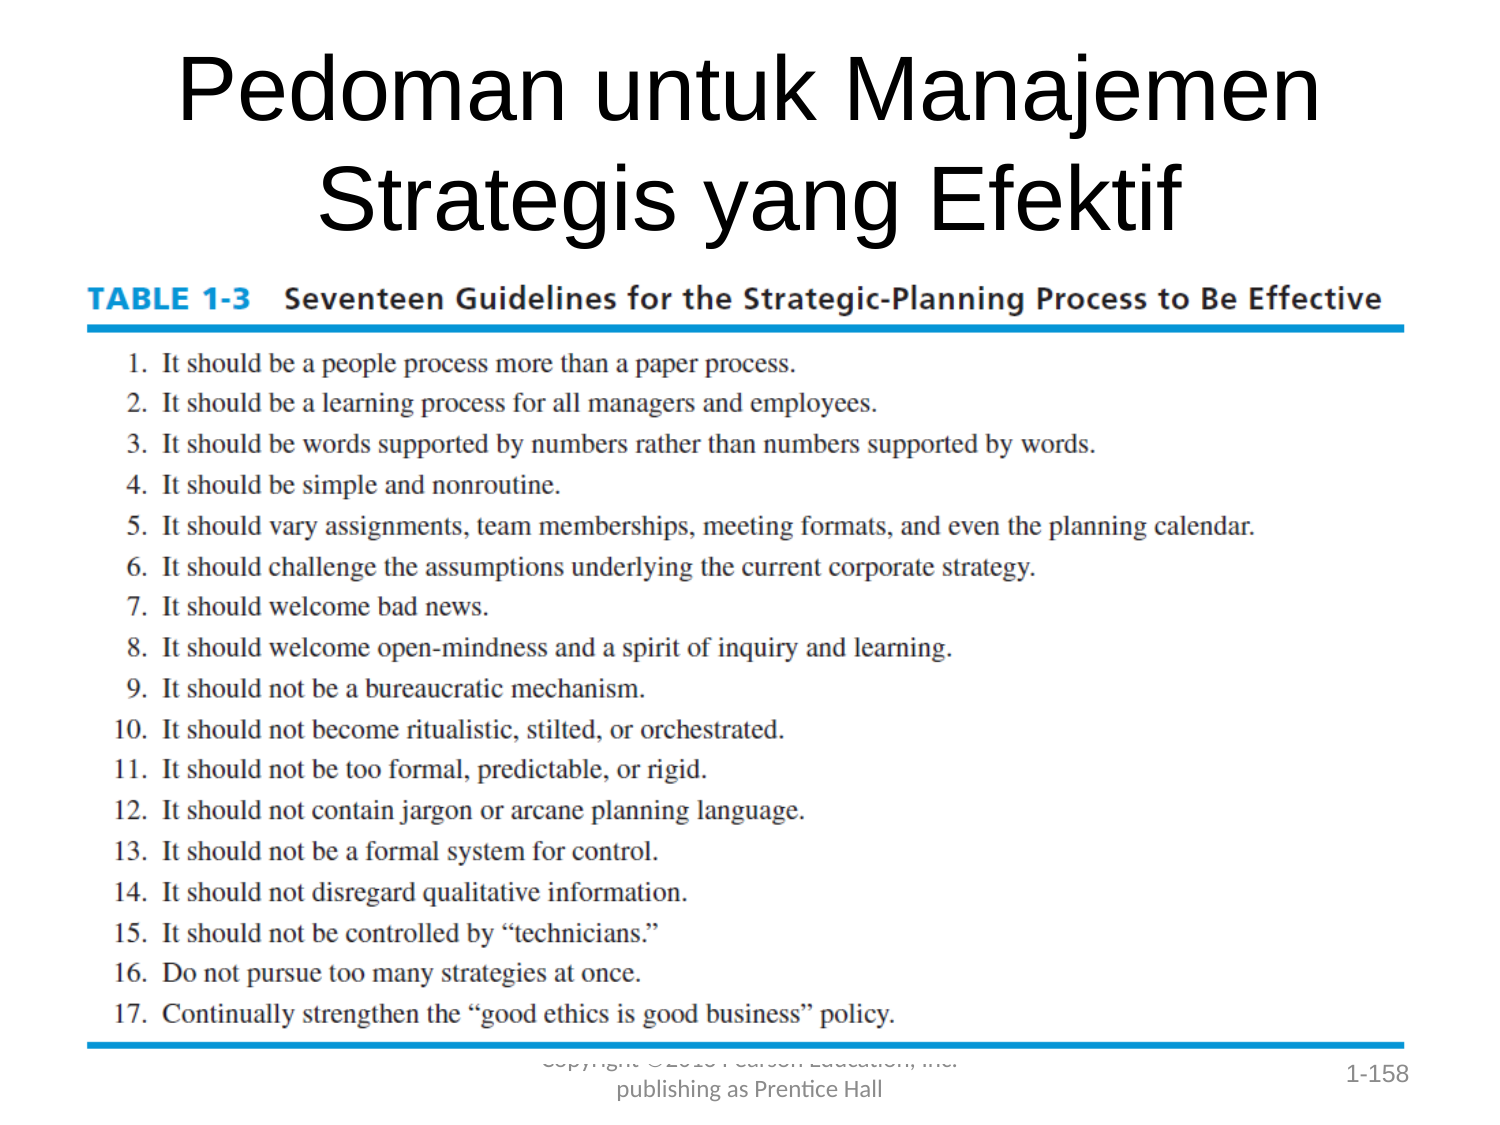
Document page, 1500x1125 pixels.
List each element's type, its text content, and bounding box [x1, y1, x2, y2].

picture [74, 274, 1418, 1064]
title Pedoman untuk Manajemen Strategis yang Efektif [75, 45, 1425, 233]
footer Copyright ©2013 Pearson Education, Inc. publishing as Prentice Hall [512, 1072, 988, 1103]
slide_number 1-158 [1074, 1042, 1425, 1103]
